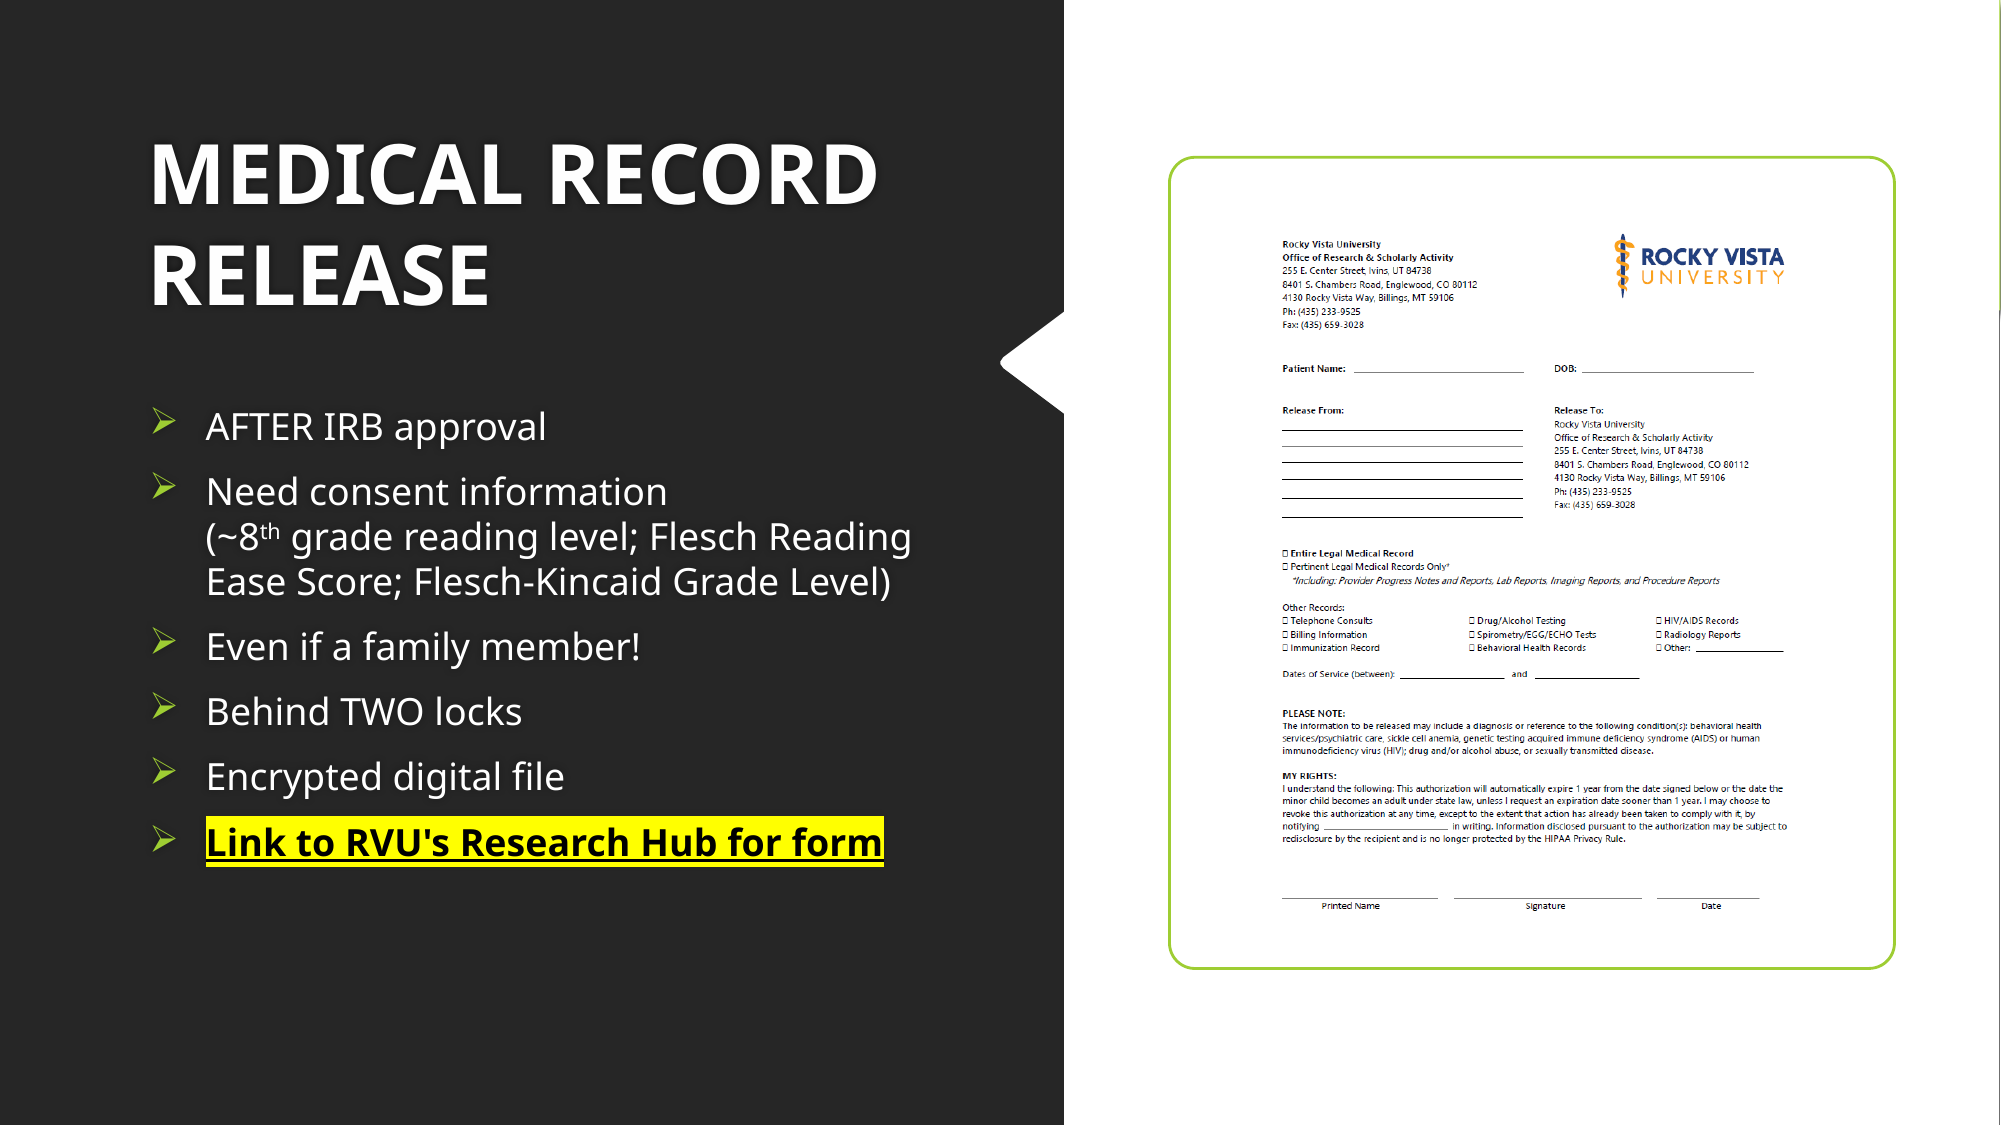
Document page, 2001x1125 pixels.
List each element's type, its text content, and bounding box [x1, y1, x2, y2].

title MEDICAL RECORD RELEASE [132, 73, 960, 330]
text_box [1168, 155, 1896, 970]
text_box [0, 0, 1066, 1125]
picture [1263, 206, 1797, 917]
list AFTER IRB approval Need consent information (~8th grade reading level; Flesch Reading Ease Score; Flesch-Kincaid Grade Level) Even if a family member! Behind TWO locks Encrypted digital file Link to RVU's Research Hub for form [134, 395, 958, 992]
text_box [1002, 0, 2000, 1125]
